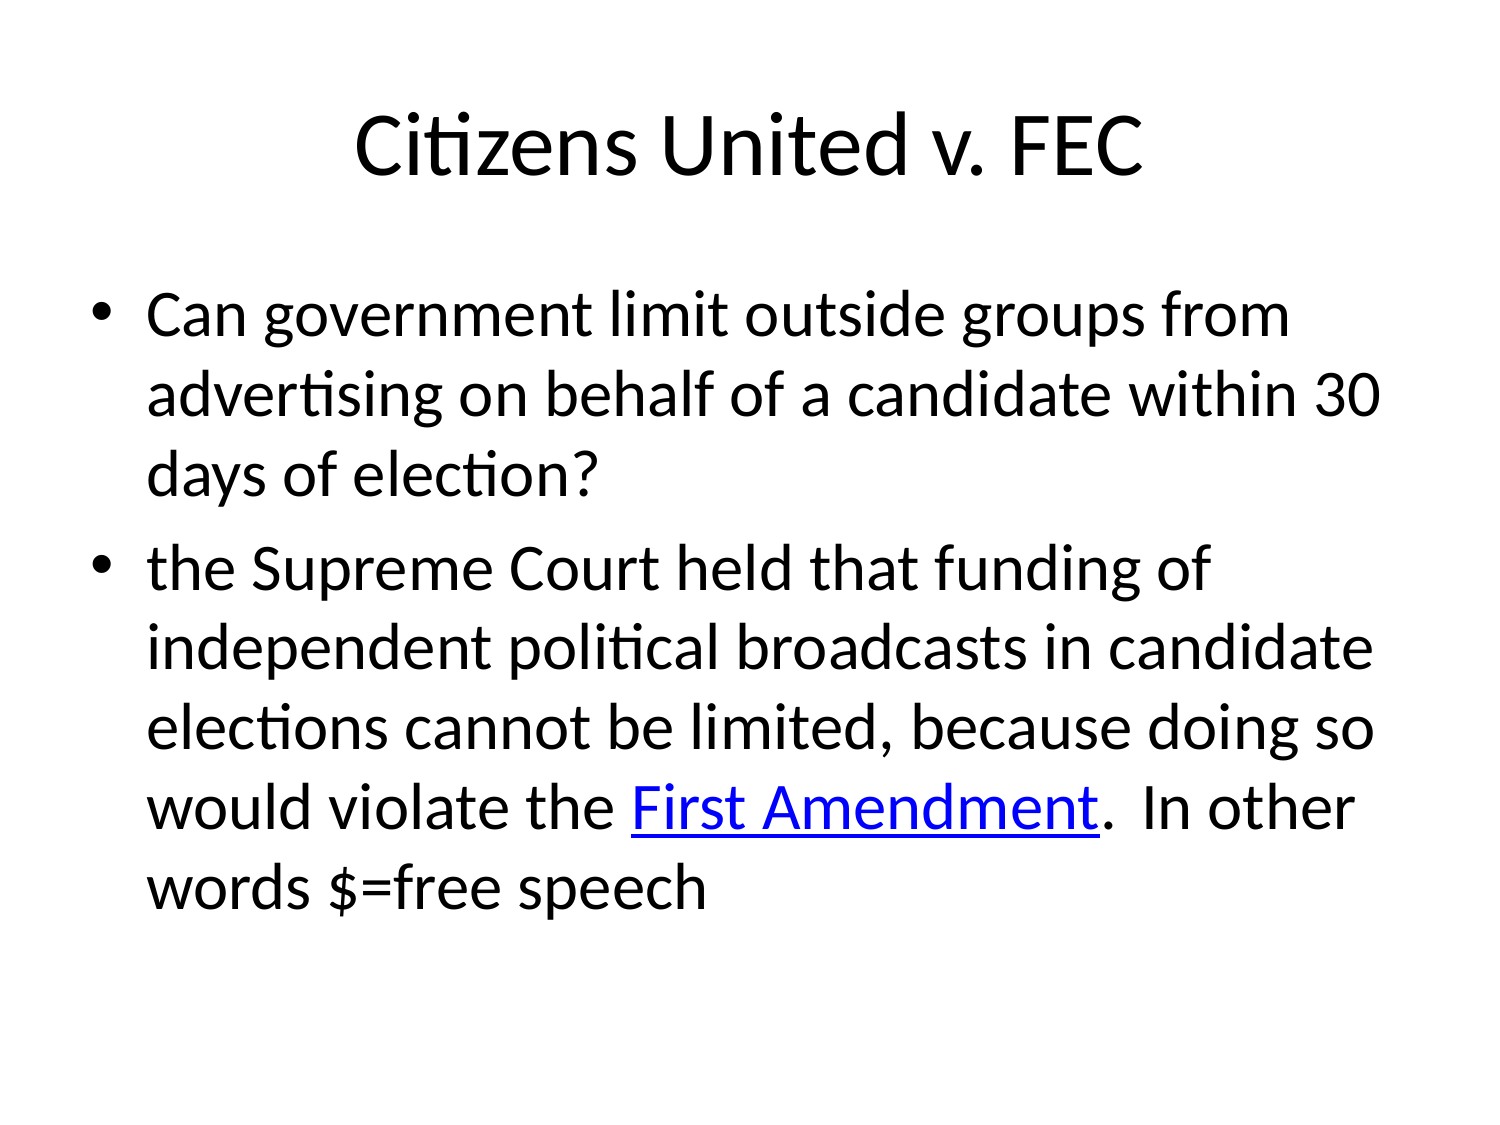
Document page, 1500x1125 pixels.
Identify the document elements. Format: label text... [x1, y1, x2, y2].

list Can government limit outside groups from advertising on behalf of a candidate within 30 days of election? the Supreme Court held that funding of independent political broadcasts in candidate elections cannot be limited, because doing so would violate the First Amendment. In other words $=free speech [75, 262, 1425, 1005]
title Citizens United v. FEC [75, 45, 1425, 233]
